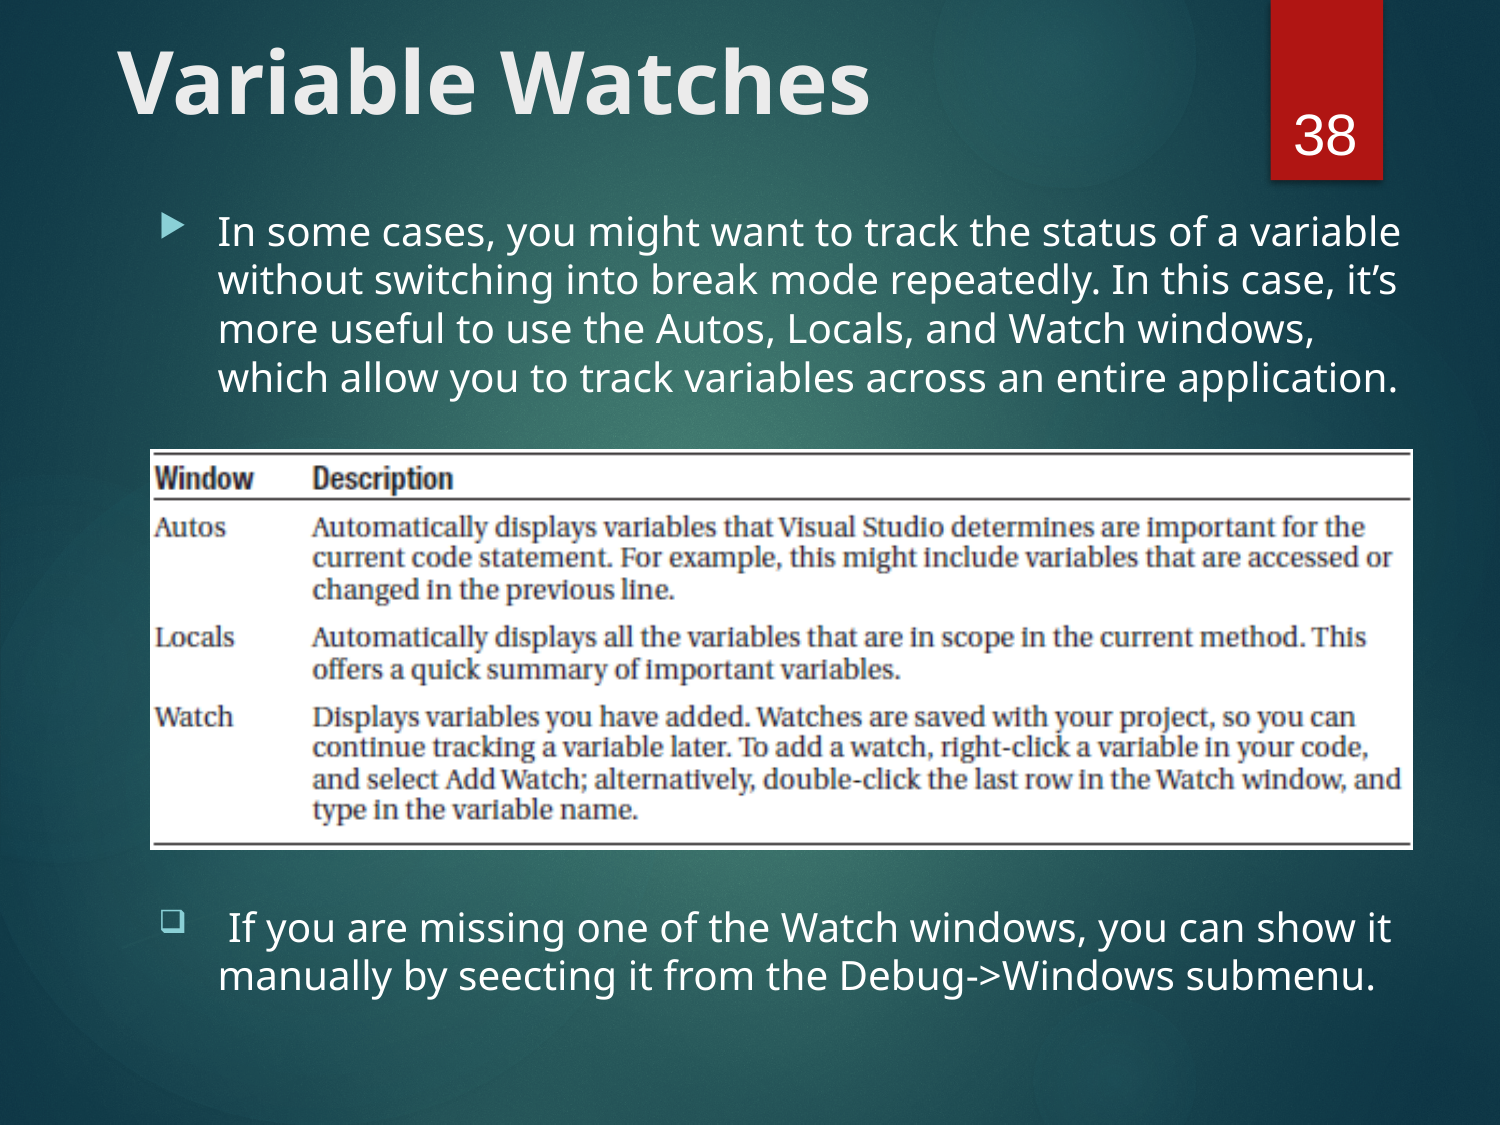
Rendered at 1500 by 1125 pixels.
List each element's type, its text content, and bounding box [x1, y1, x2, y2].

picture [149, 449, 1413, 851]
list In some cases, you might want to track the status of a variable without switching into break mode repeatedly. In this case, it’s more useful to use the Autos, Locals, and Watch windows, which allow you to track variables across an entire application. If you are missing one of the Watch windows, you can show it manually by seecting it from the Debug->Windows submenu. [143, 198, 1419, 1029]
title Variable Watches [102, 19, 1378, 170]
slide_number 38 [1273, 48, 1378, 175]
